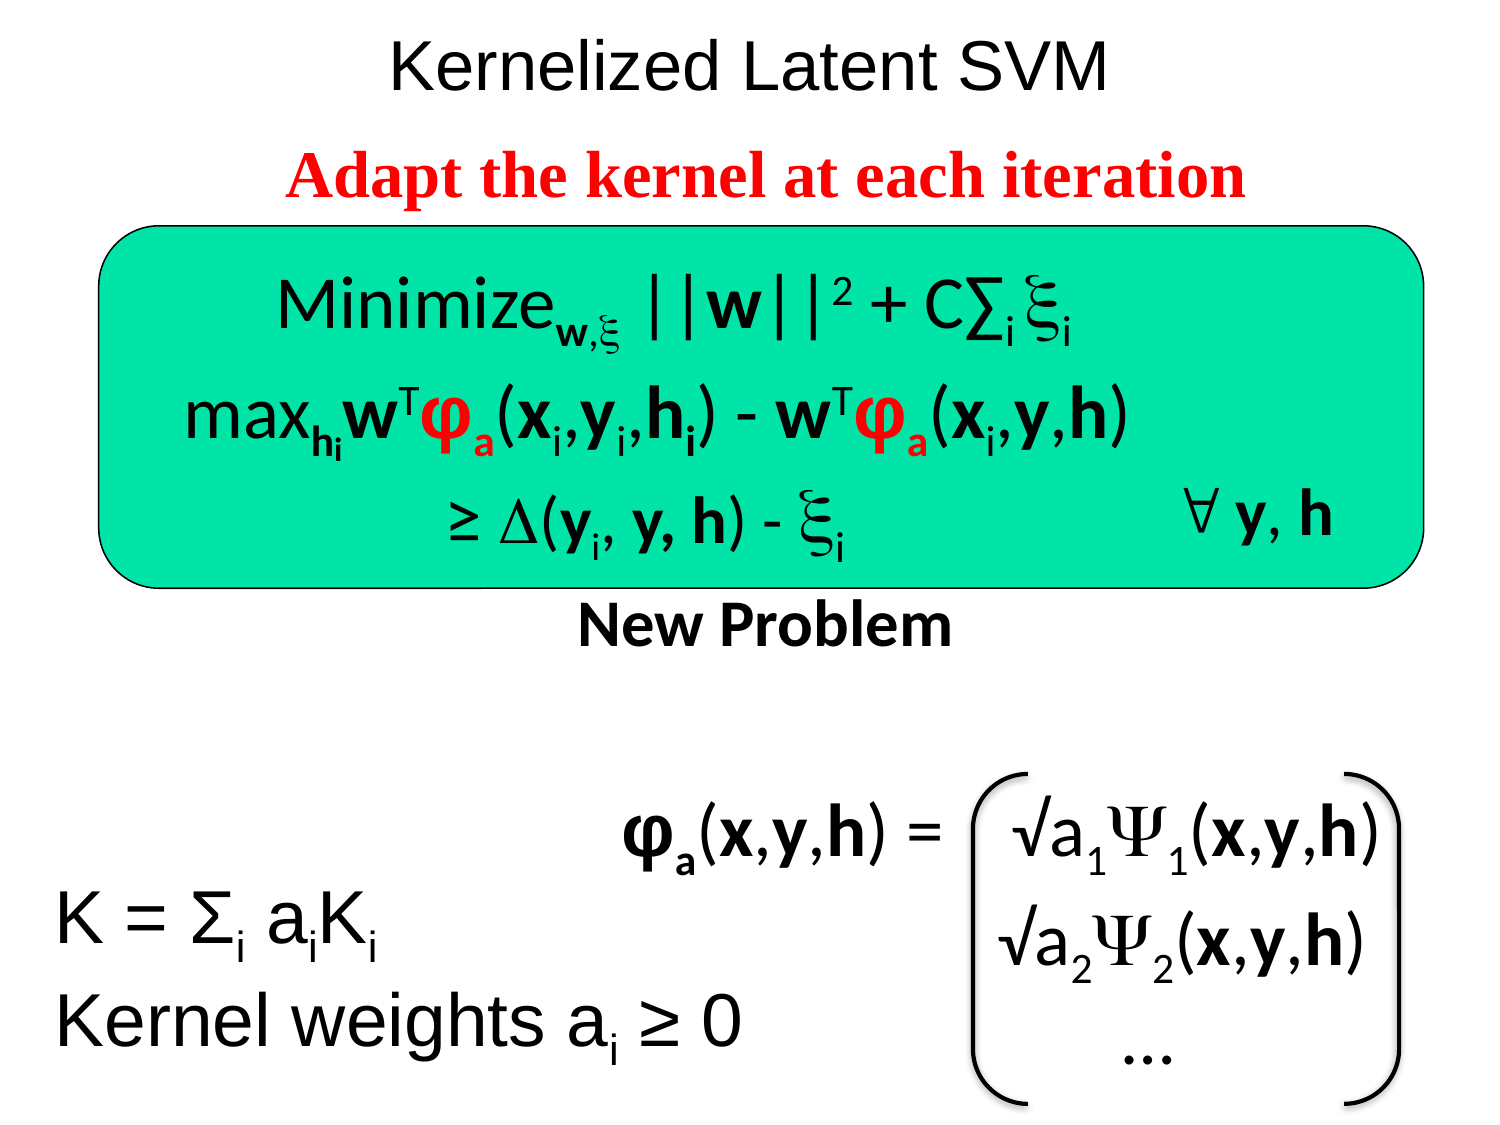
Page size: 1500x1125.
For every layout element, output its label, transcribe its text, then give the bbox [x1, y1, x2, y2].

text_box K = Σi aiKi Kernel weights ai ≥ 0 [39, 861, 586, 1082]
text_box  y, h [1157, 461, 1350, 556]
text_box maxhiwTφa(xi,yi,hi) - wTφa(xi,y,h) ≥ (yi, y, h) - i [158, 355, 1147, 578]
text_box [591, 773, 1412, 1105]
text_box New Problem [562, 589, 969, 668]
title Kernelized Latent SVM [112, 12, 1388, 113]
text_box Minimizew, ||w||2 + C∑i i [260, 245, 1087, 363]
text_box Adapt the kernel at each iteration [270, 123, 1264, 219]
text_box [98, 225, 1424, 589]
